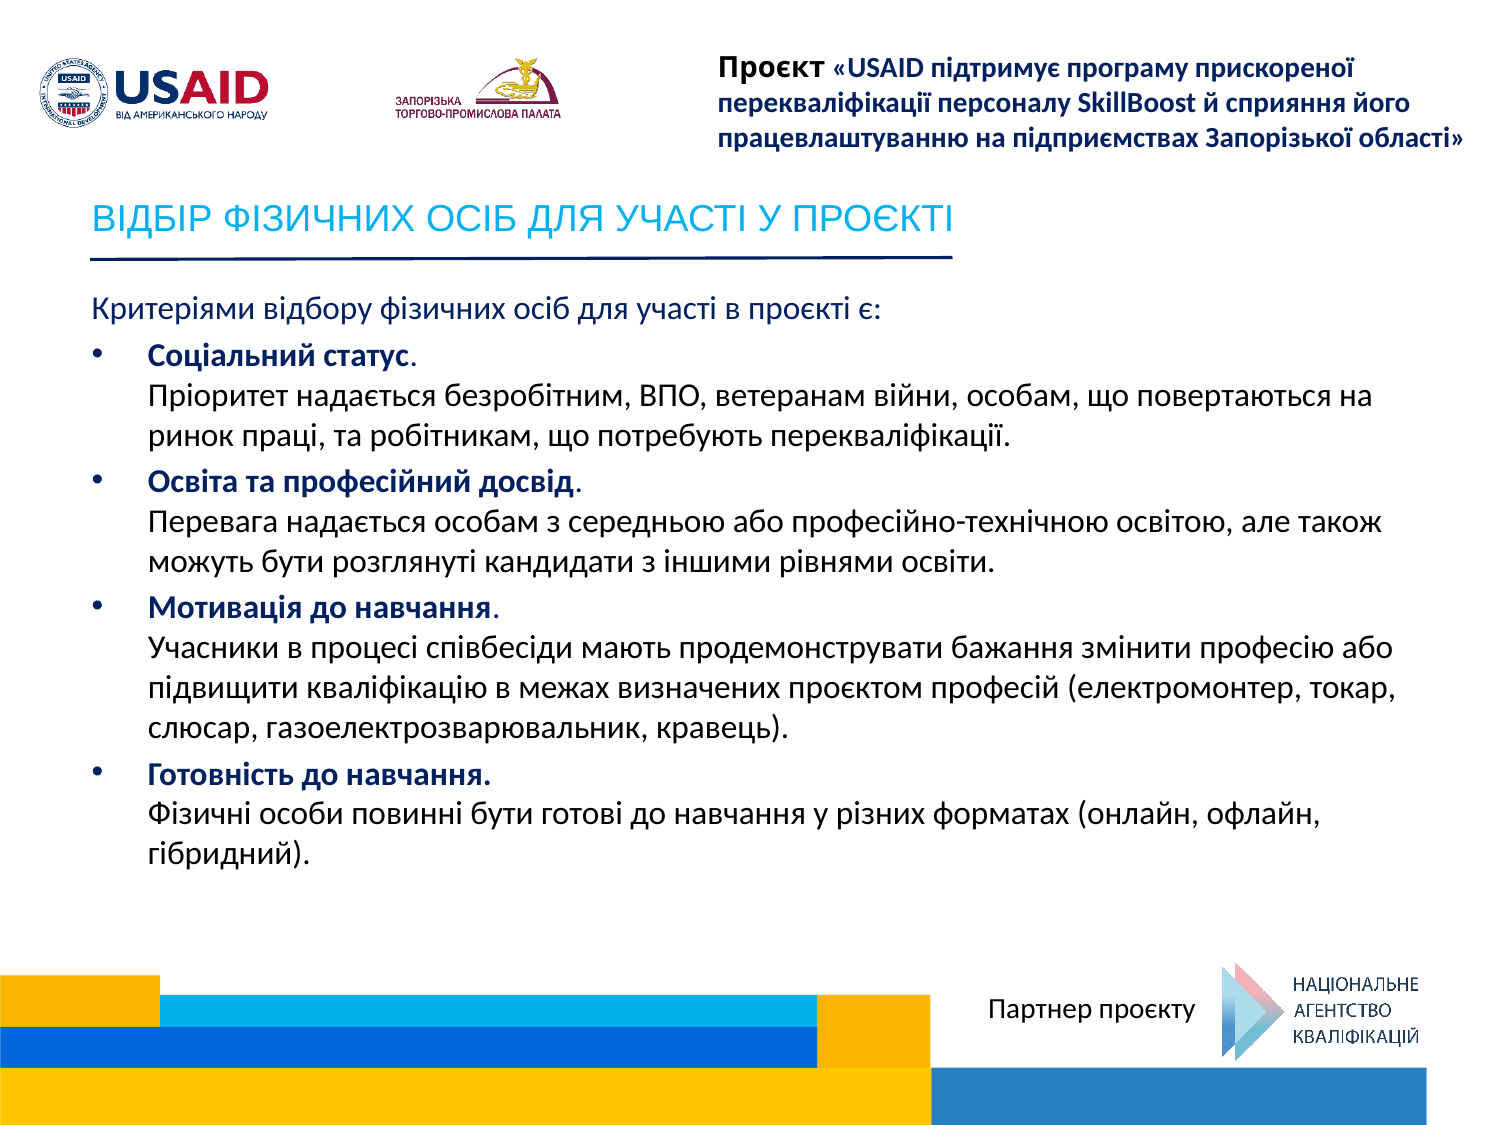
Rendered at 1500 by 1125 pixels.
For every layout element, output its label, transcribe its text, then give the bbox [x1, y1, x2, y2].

picture [17, 36, 584, 146]
title Відбір фізичних осіб для участі у проєкті [76, 186, 977, 247]
list Критеріями відбору фізичних осіб для участі в проєкті є: Соціальний статус. Пріоритет надається безробітним, ВПО, ветеранам війни, особам, що повертаються на ринок праці, та робітникам, що потребують перекваліфікації. Освіта та професійний досвід. Перевага надається особам з середньою або професійно-технічною освітою, але також можуть бути розглянуті кандидати з іншими рівнями освіти. Мотивація до навчання. Учасники в процесі співбесіди мають продемонструвати бажання змінити професію або підвищити кваліфікацію в межах визначених проєктом професій (електромонтер, токар, слюсар, газоелектрозварювальник, кравець). Готовність до навчання. Фізичні особи повинні бути готові до навчання у різних форматах (онлайн, офлайн, гібридний). [76, 278, 1483, 941]
text_box Проєкт «USAID підтримує програму прискореної перекваліфікації персоналу SkillBoost й сприяння його працевлаштуванню на підприємствах Запорізької області» [702, 6, 1500, 195]
picture [0, 962, 1500, 1125]
